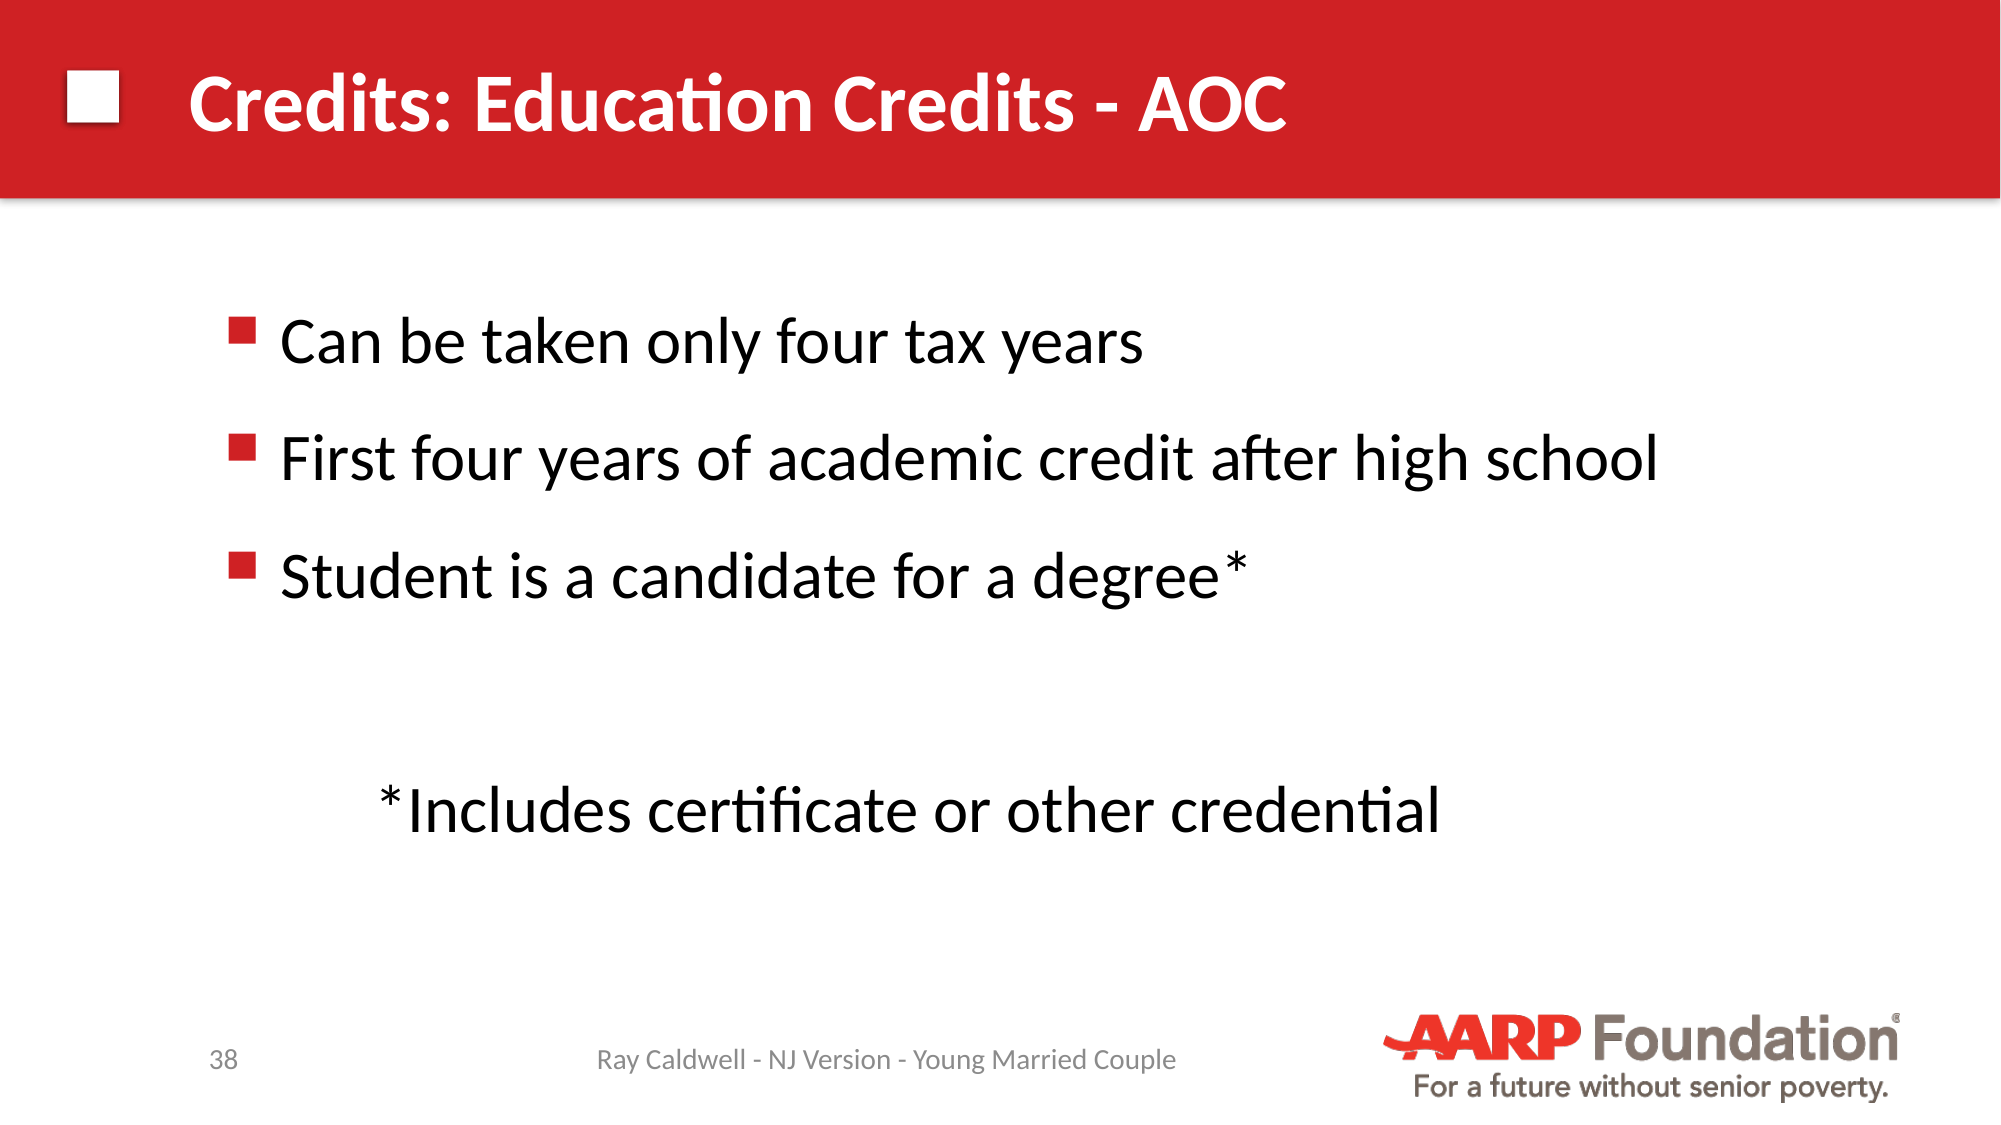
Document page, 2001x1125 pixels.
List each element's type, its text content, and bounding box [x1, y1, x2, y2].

title Credits: Education Credits - AOC [174, 4, 1775, 193]
slide_number 38 [99, 1027, 254, 1088]
footer Ray Caldwell - NJ Version - Young Married Couple [570, 1027, 1204, 1088]
list Can be taken only four tax years First four years of academic credit after high school Student is a candidate for a degree* *Includes certificate or other credential [209, 288, 1810, 949]
